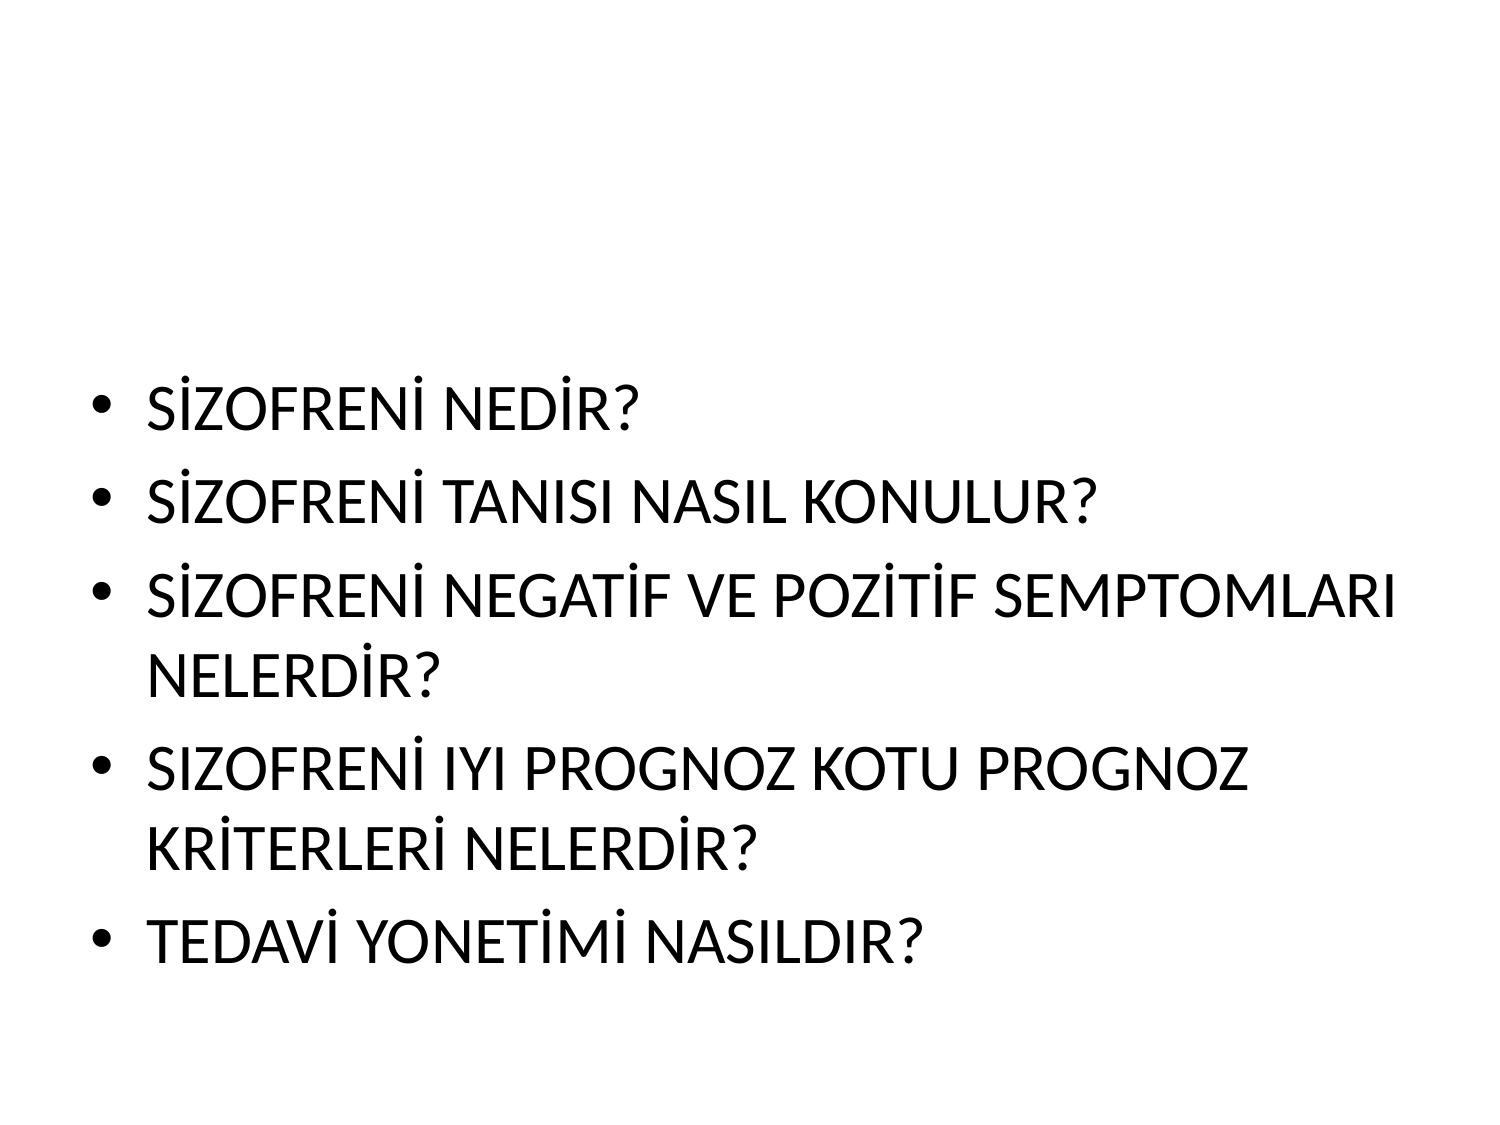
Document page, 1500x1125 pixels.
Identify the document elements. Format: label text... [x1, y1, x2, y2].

list SİZOFRENİ NEDİR? SİZOFRENİ TANISI NASIL KONULUR? SİZOFRENİ NEGATİF VE POZİTİF SEMPTOMLARI NELERDİR? SIZOFRENİ IYI PROGNOZ KOTU PROGNOZ KRİTERLERİ NELERDİR? TEDAVİ YONETİMİ NASILDIR? [75, 262, 1425, 1005]
